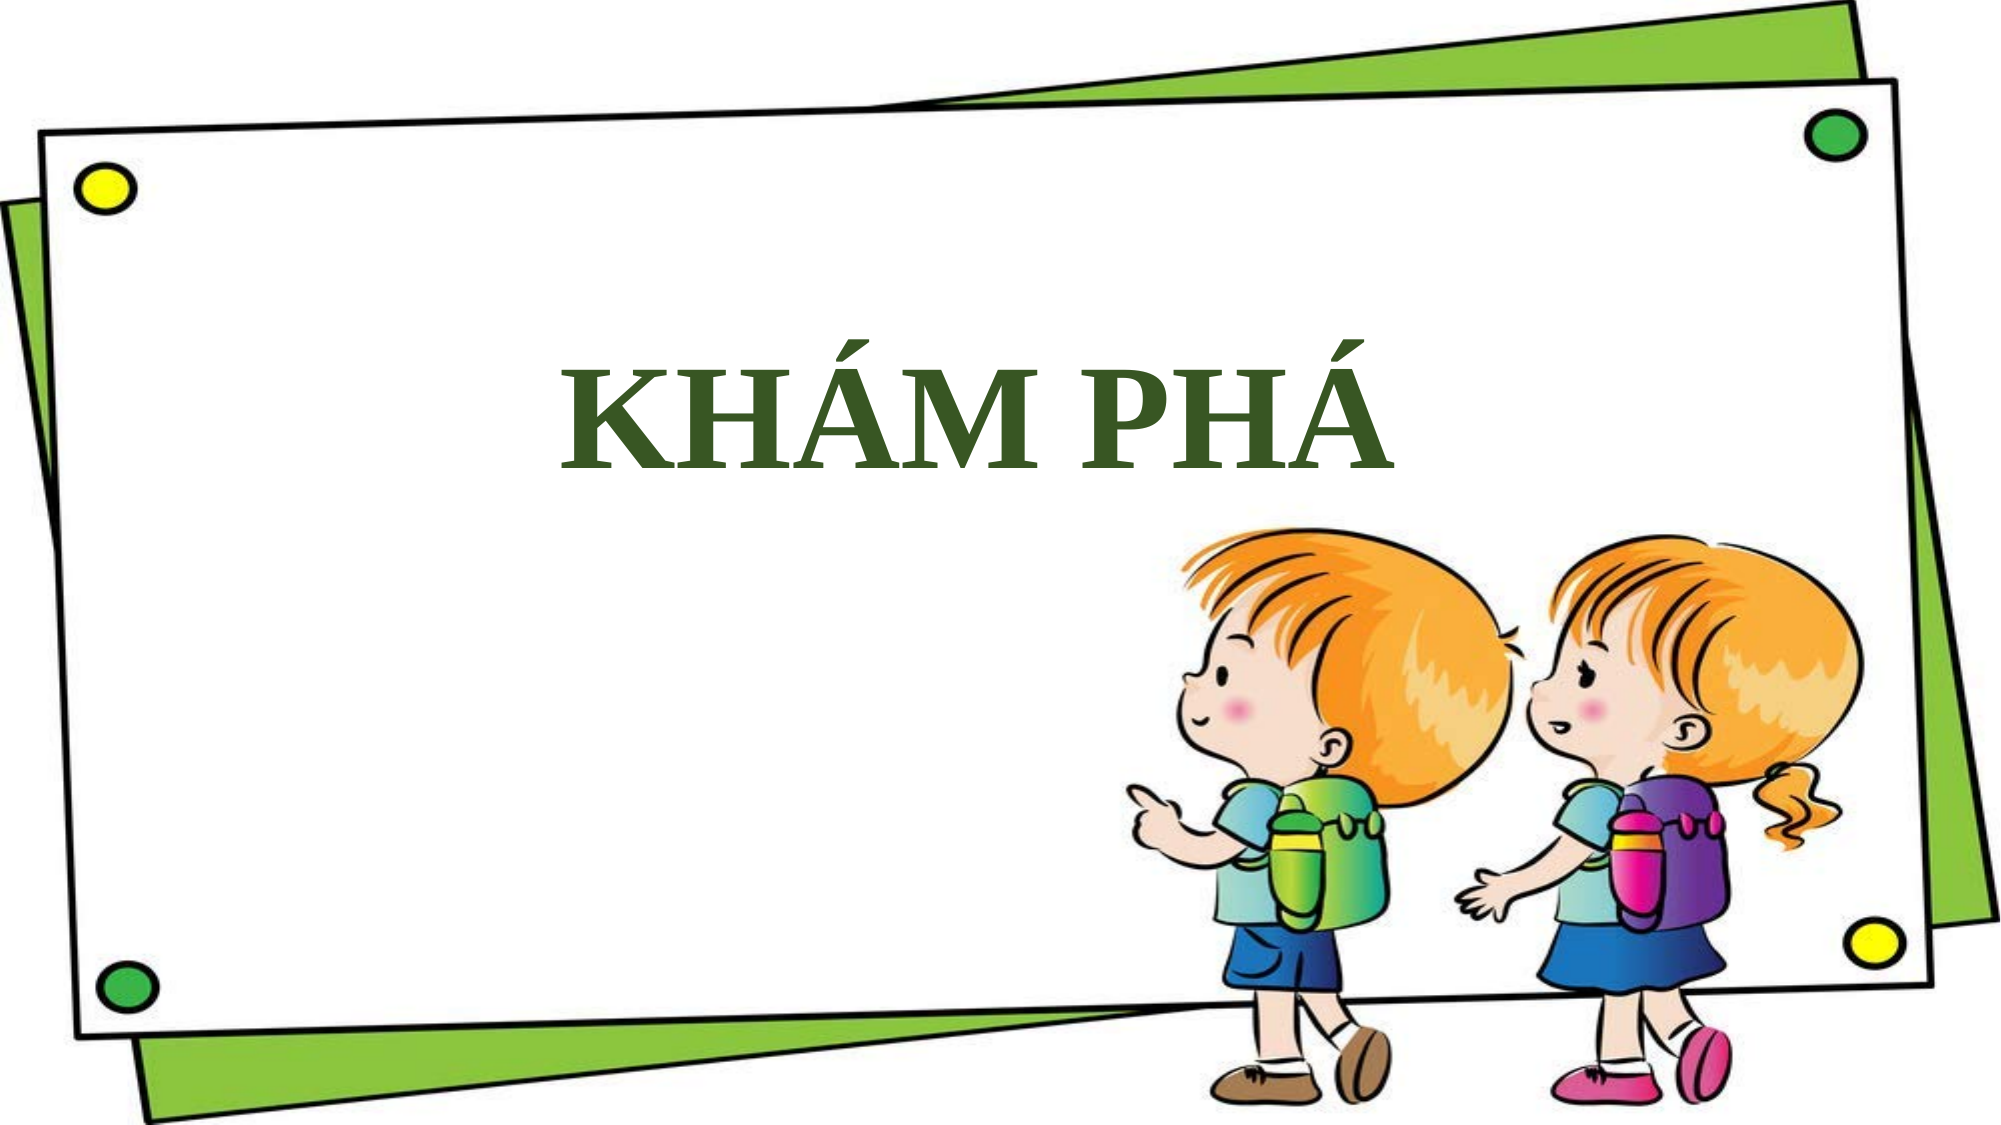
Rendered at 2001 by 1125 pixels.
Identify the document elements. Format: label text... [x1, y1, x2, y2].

title KHÁM PHÁ [202, 311, 1754, 529]
picture [0, 0, 2001, 1125]
